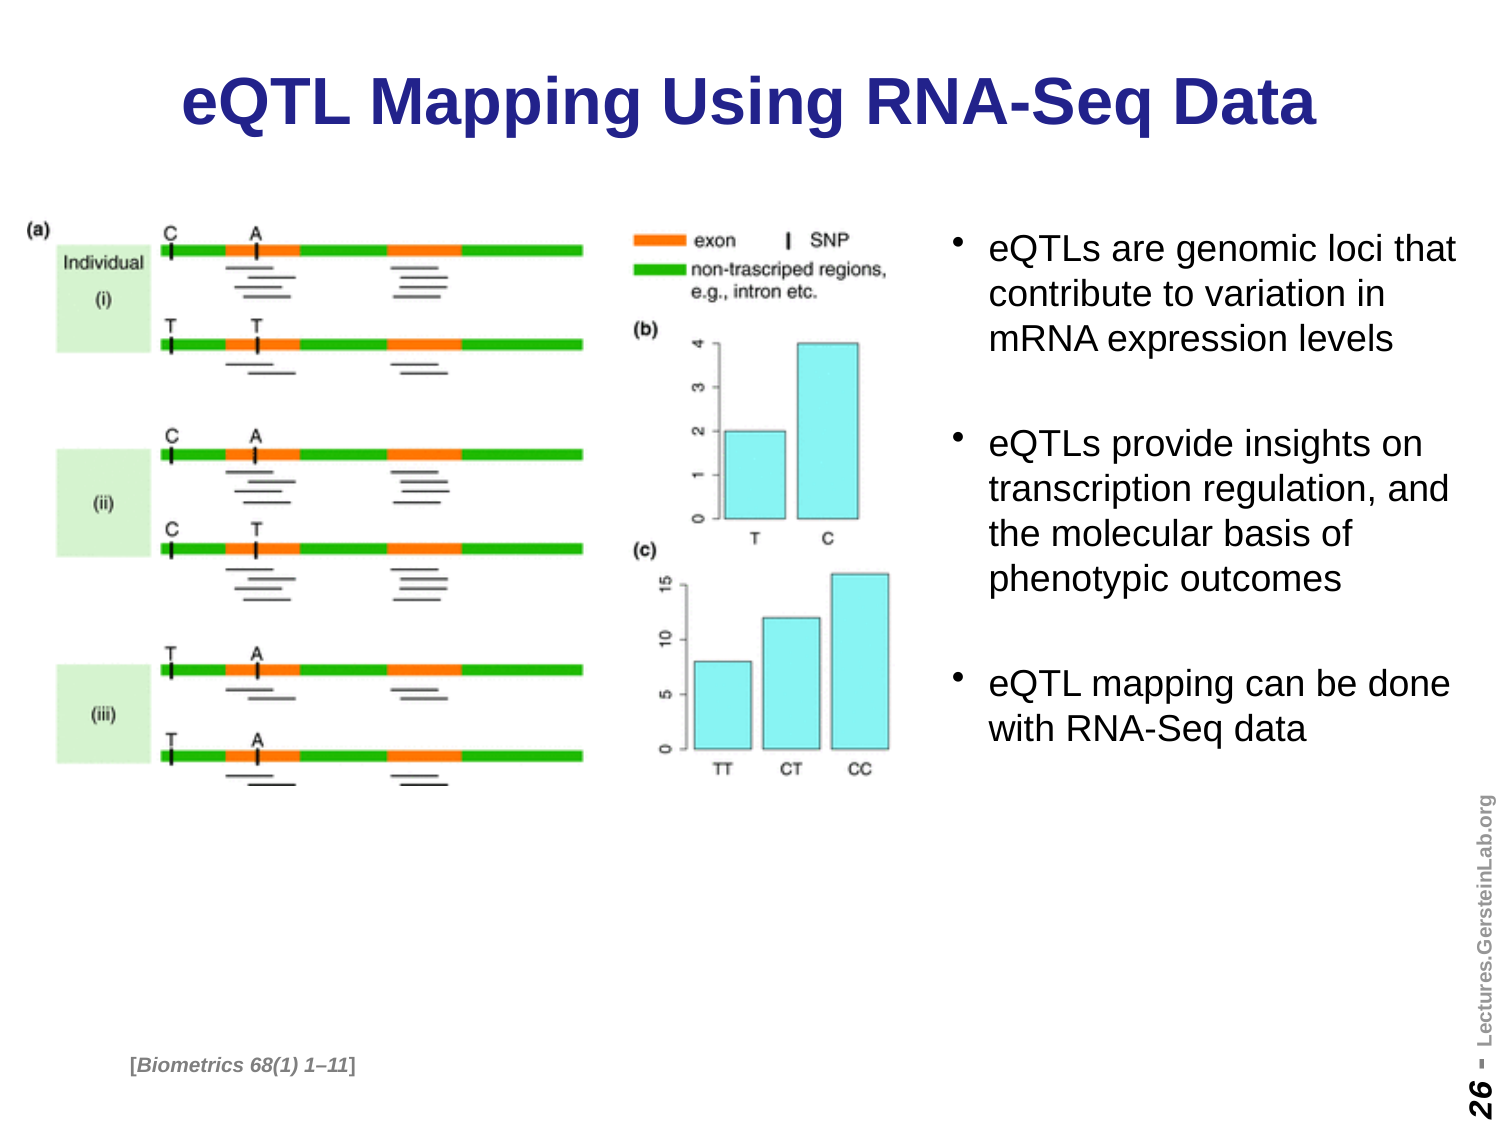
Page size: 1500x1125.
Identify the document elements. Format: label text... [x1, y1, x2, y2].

text_box [Biometrics 68(1) 1–11] [114, 1044, 371, 1085]
text_box eQTL Mapping Using RNA-Seq Data [74, 39, 1425, 157]
list eQTLs are genomic loci that contribute to variation in mRNA expression levels eQTLs provide insights on transcription regulation, and the molecular basis of phenotypic outcomes eQTL mapping can be done with RNA-Seq data [936, 216, 1477, 978]
picture [27, 214, 895, 787]
